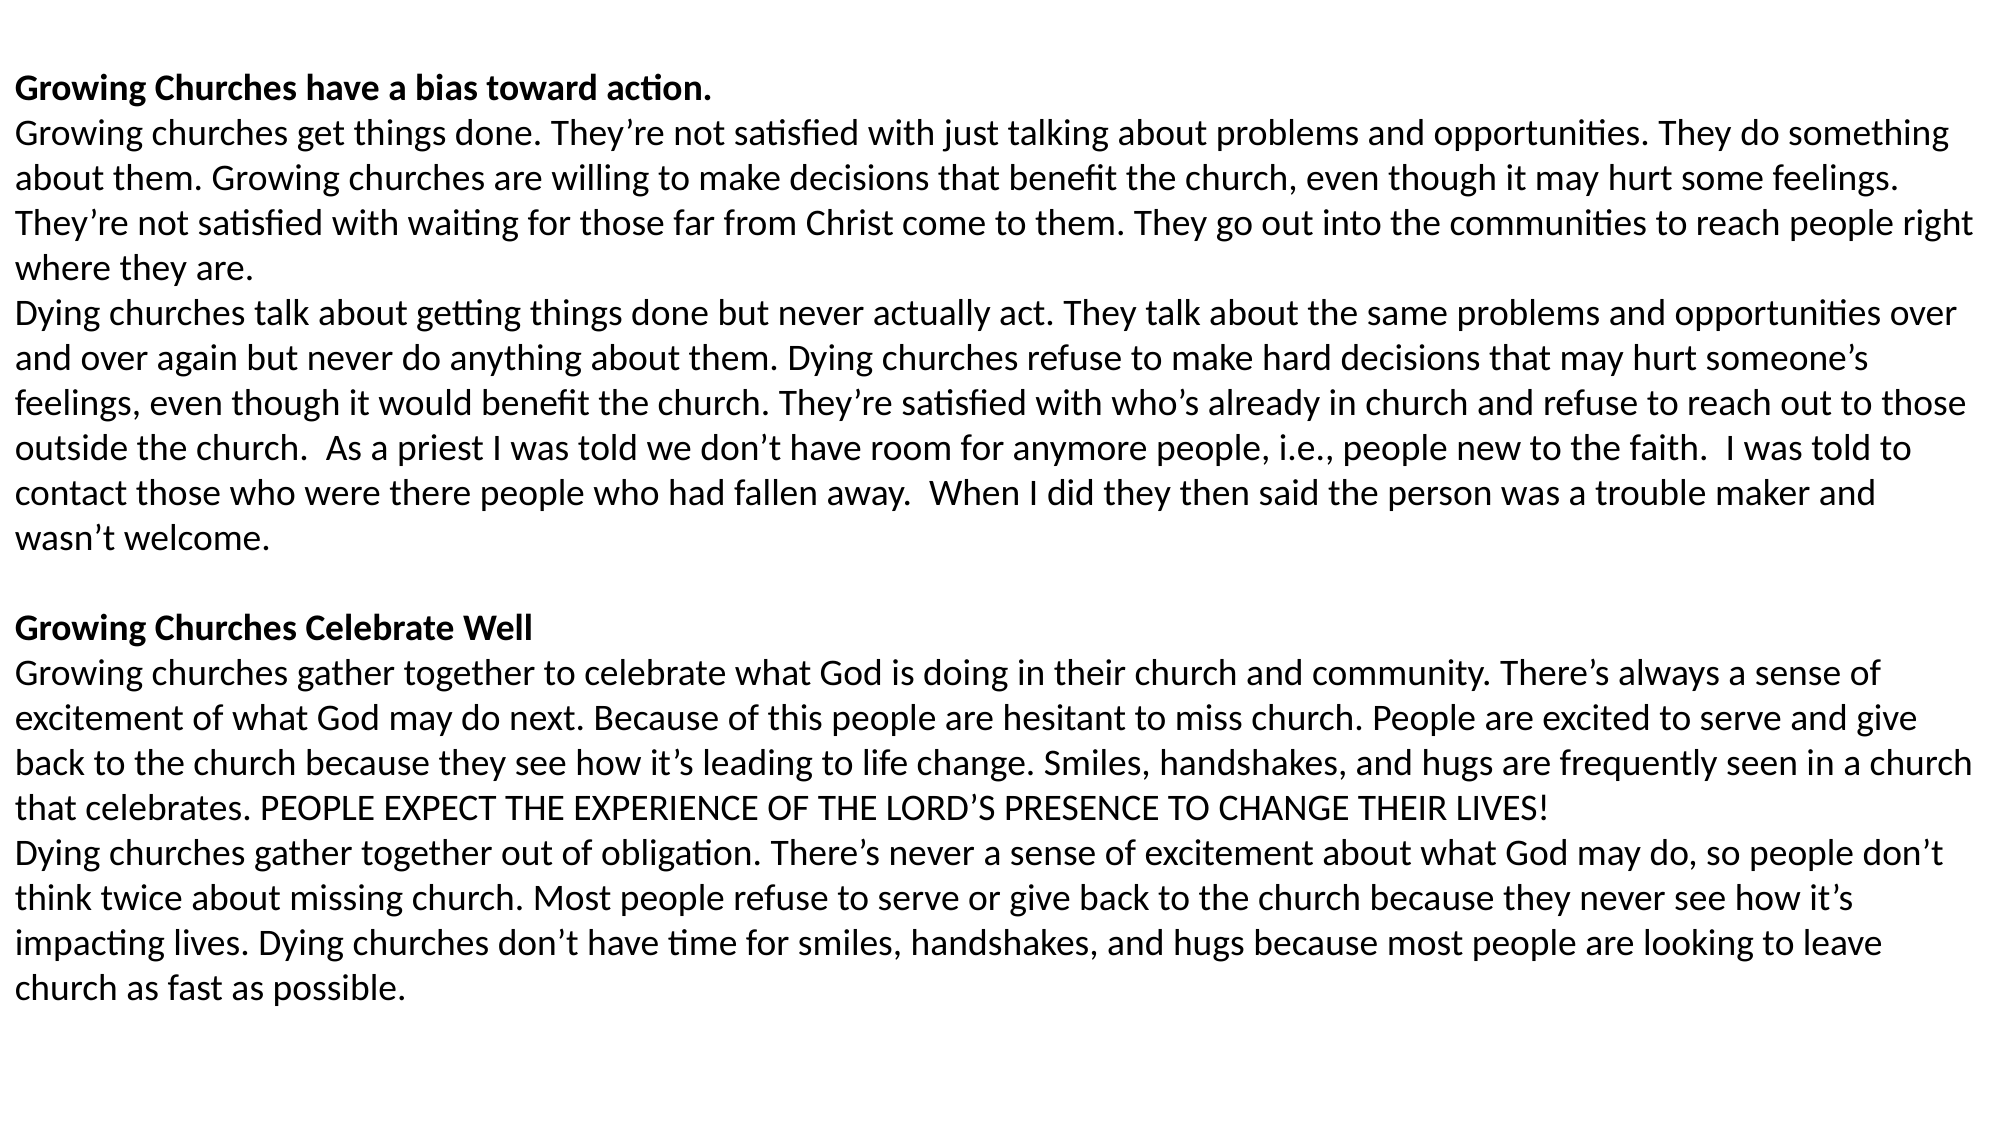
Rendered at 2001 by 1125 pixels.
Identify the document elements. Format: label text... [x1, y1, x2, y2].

text_box Growing Churches have a bias toward action. Growing churches get things done. They’re not satisfied with just talking about problems and opportunities. They do something about them. Growing churches are willing to make decisions that benefit the church, even though it may hurt some feelings. They’re not satisfied with waiting for those far from Christ come to them. They go out into the communities to reach people right where they are. Dying churches talk about getting things done but never actually act. They talk about the same problems and opportunities over and over again but never do anything about them. Dying churches refuse to make hard decisions that may hurt someone’s feelings, even though it would benefit the church. They’re satisfied with who’s already in church and refuse to reach out to those outside the church. As a priest I was told we don’t have room for anymore people, i.e., people new to the faith. I was told to contact those who were there people who had fallen away. When I did they then said the person was a trouble maker and wasn’t welcome. Growing Churches Celebrate Well Growing churches gather together to celebrate what God is doing in their church and community. There’s always a sense of excitement of what God may do next. Because of this people are hesitant to miss church. People are excited to serve and give back to the church because they see how it’s leading to life change. Smiles, handshakes, and hugs are frequently seen in a church that celebrates. PEOPLE EXPECT THE EXPERIENCE OF THE LORD’S PRESENCE TO CHANGE THEIR LIVES! Dying churches gather together out of obligation. There’s never a sense of excitement about what God may do, so people don’t think twice about missing church. Most people refuse to serve or give back to the church because they never see how it’s impacting lives. Dying churches don’t have time for smiles, handshakes, and hugs because most people are looking to leave church as fast as possible. [0, 55, 2000, 1016]
